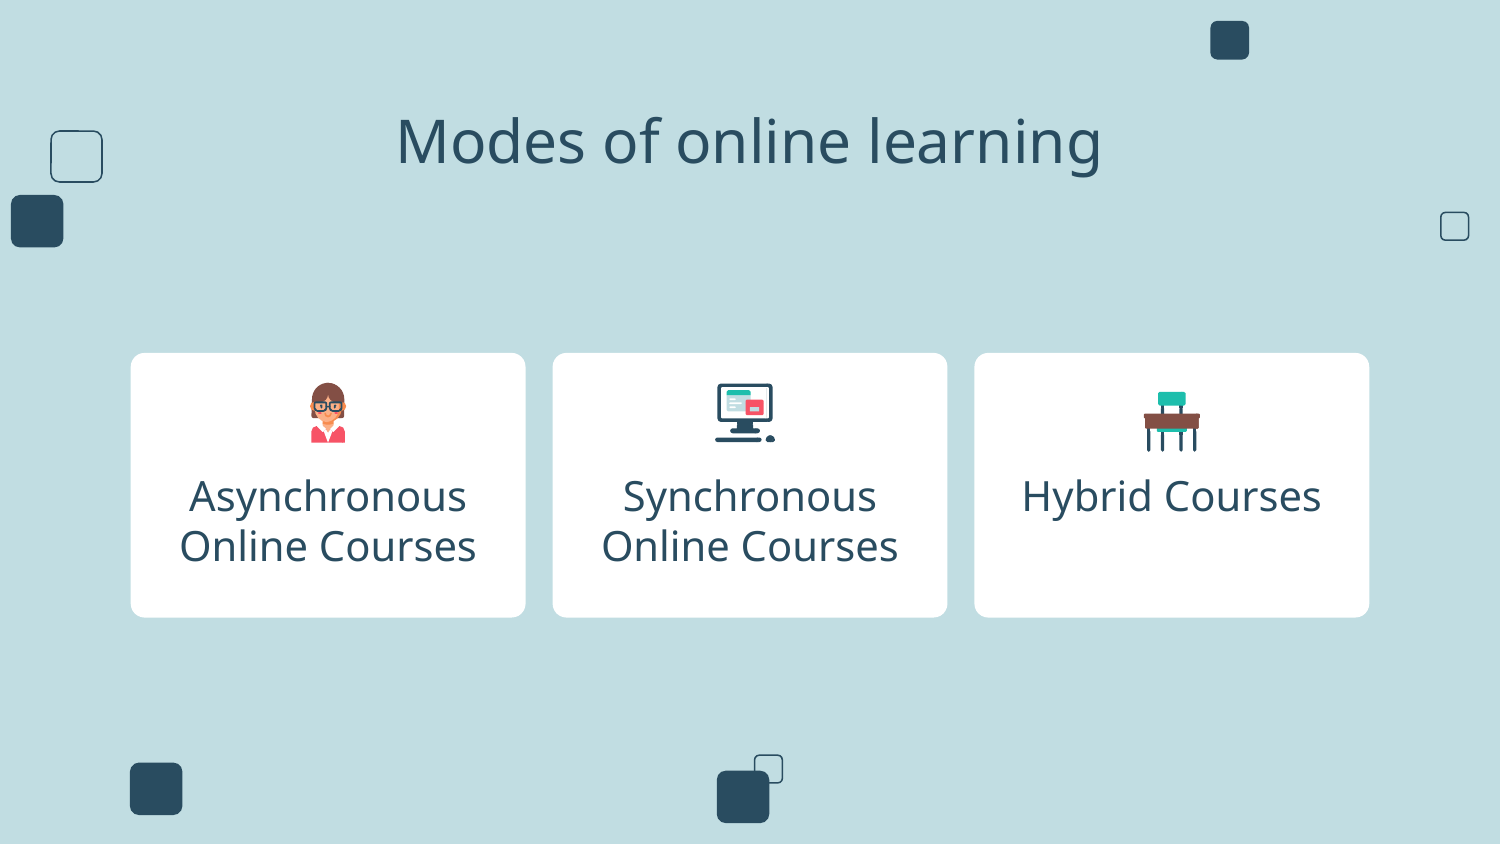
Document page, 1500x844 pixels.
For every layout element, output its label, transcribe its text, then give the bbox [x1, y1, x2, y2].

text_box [309, 382, 347, 444]
title Asynchronous Online Courses [138, 454, 518, 604]
title Synchronous Online Courses [560, 454, 940, 604]
title Hybrid Courses [982, 454, 1361, 604]
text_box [1143, 391, 1201, 453]
title Modes of online learning [116, 88, 1383, 183]
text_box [714, 383, 776, 443]
